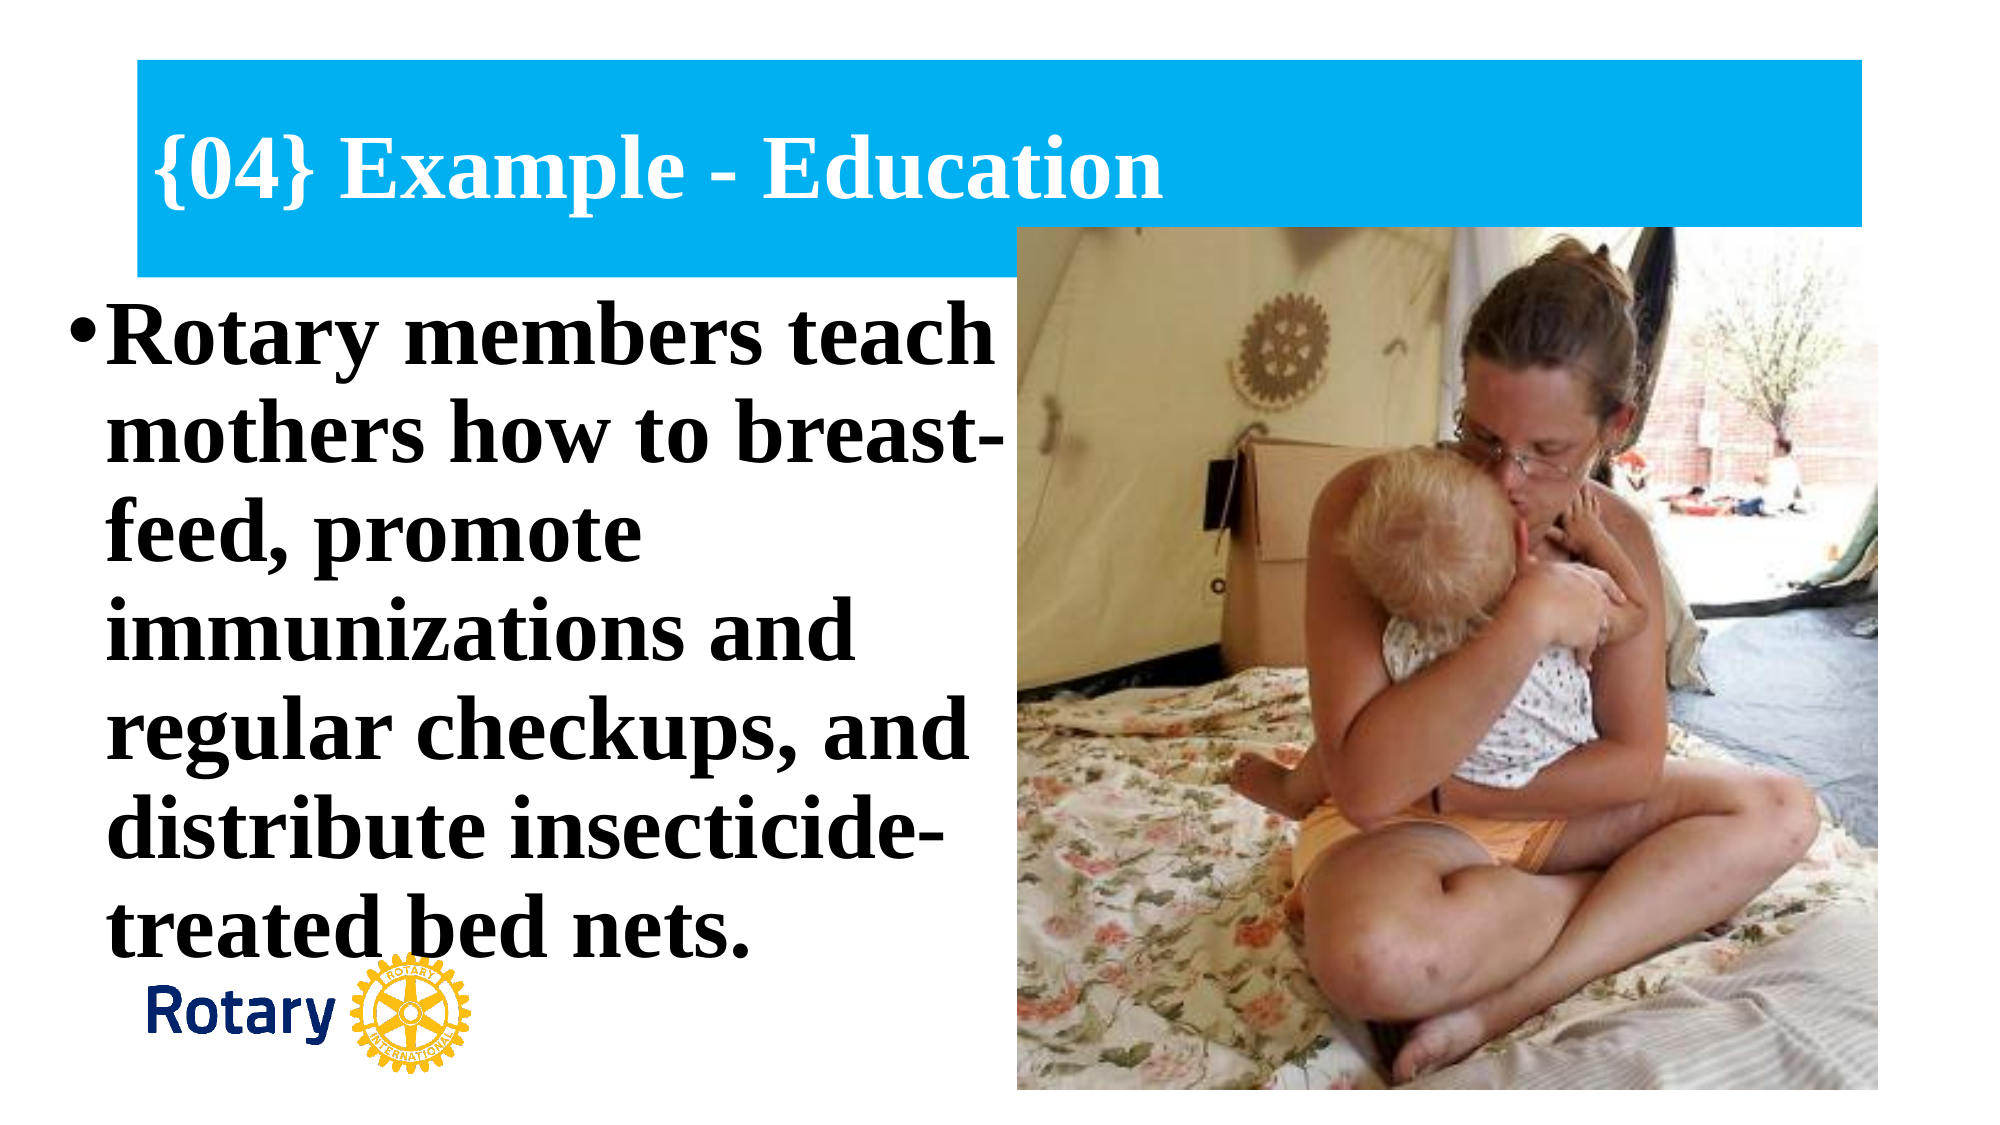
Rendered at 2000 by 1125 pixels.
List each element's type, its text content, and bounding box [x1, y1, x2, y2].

picture [1017, 227, 1878, 1090]
picture [148, 952, 471, 1074]
list Rotary members teach mothers how to breast-feed, promote immunizations and regular checkups, and distribute insecticide-treated bed nets. [52, 277, 1017, 950]
title {04} Example - Education [137, 59, 1862, 278]
